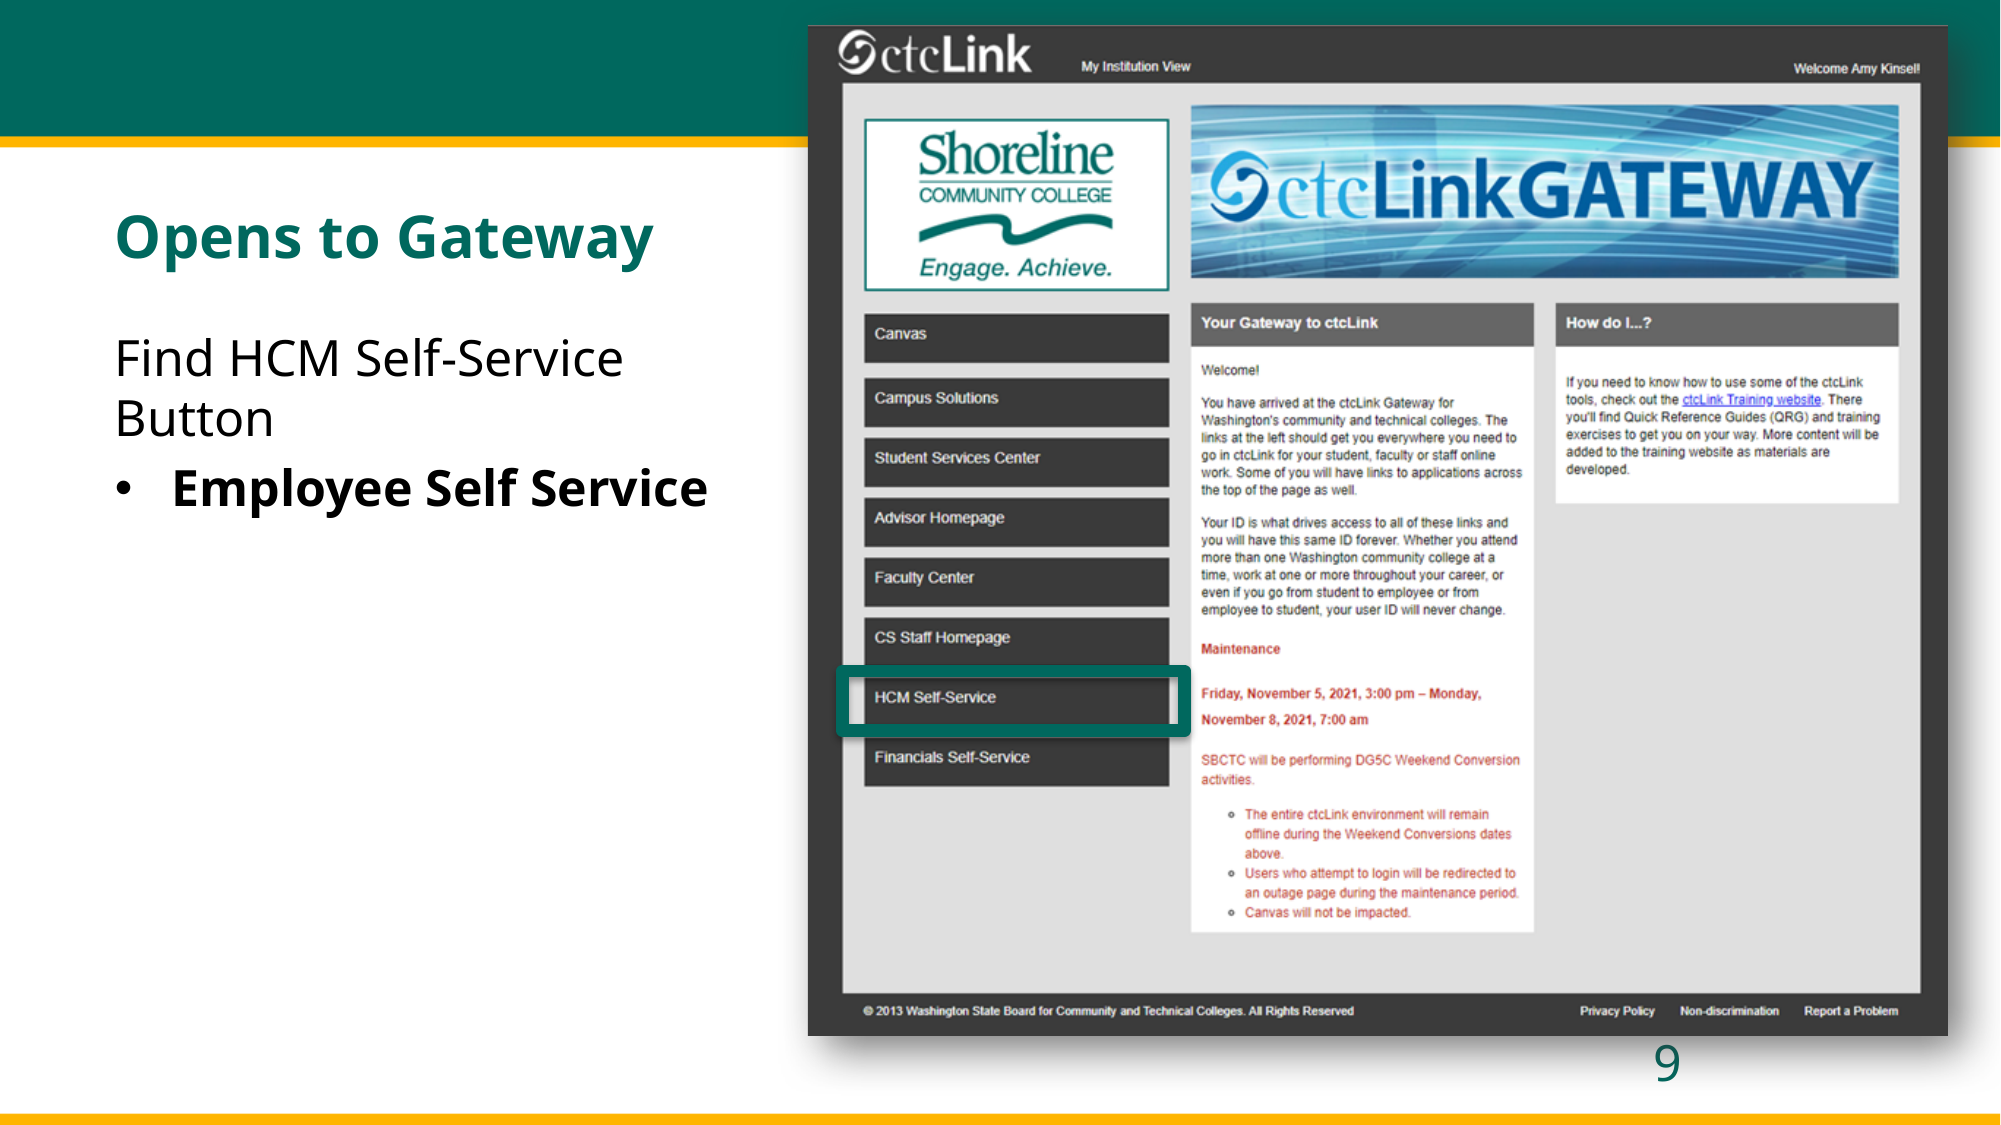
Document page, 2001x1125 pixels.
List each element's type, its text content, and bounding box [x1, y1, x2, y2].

picture [0, 0, 2001, 1125]
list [807, 25, 1949, 1037]
slide_number 9 [1434, 1044, 1902, 1096]
list Find HCM Self-Service Button Employee Self Service [99, 319, 758, 1096]
title Opens to Gateway [99, 150, 758, 278]
